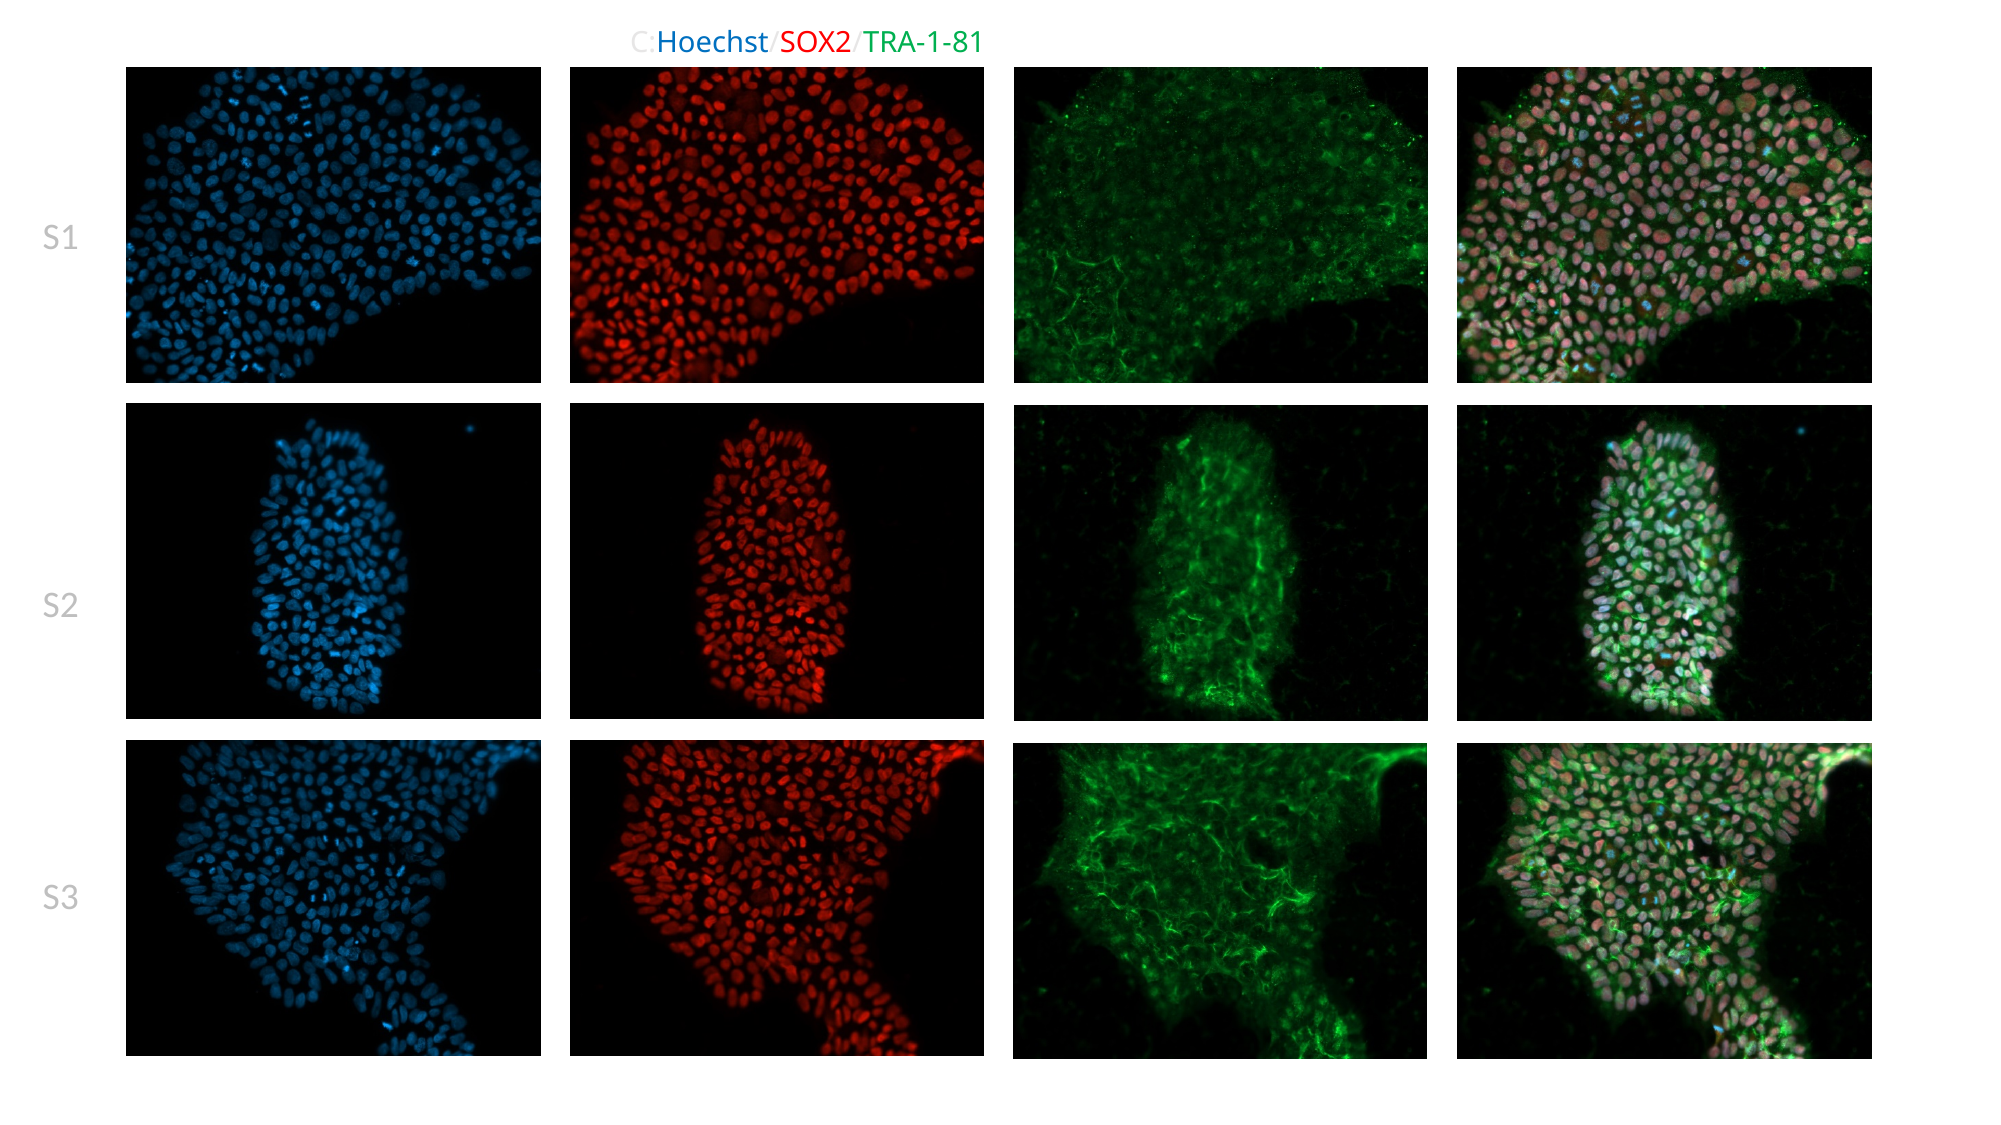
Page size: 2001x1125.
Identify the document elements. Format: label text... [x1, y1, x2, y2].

picture [570, 740, 984, 1056]
picture [1014, 67, 1428, 383]
picture [126, 67, 541, 383]
picture [1457, 67, 1872, 383]
text_box S1 [27, 204, 126, 265]
text_box S3 [27, 864, 126, 925]
picture [1457, 743, 1872, 1059]
picture [1014, 405, 1428, 721]
picture [126, 740, 541, 1056]
picture [570, 67, 984, 383]
picture [1013, 743, 1427, 1059]
text_box C:Hoechst/SOX2/TRA-1-81 [568, 16, 1048, 66]
picture [126, 403, 541, 719]
picture [1457, 405, 1872, 721]
text_box S2 [27, 572, 126, 633]
picture [570, 403, 984, 719]
